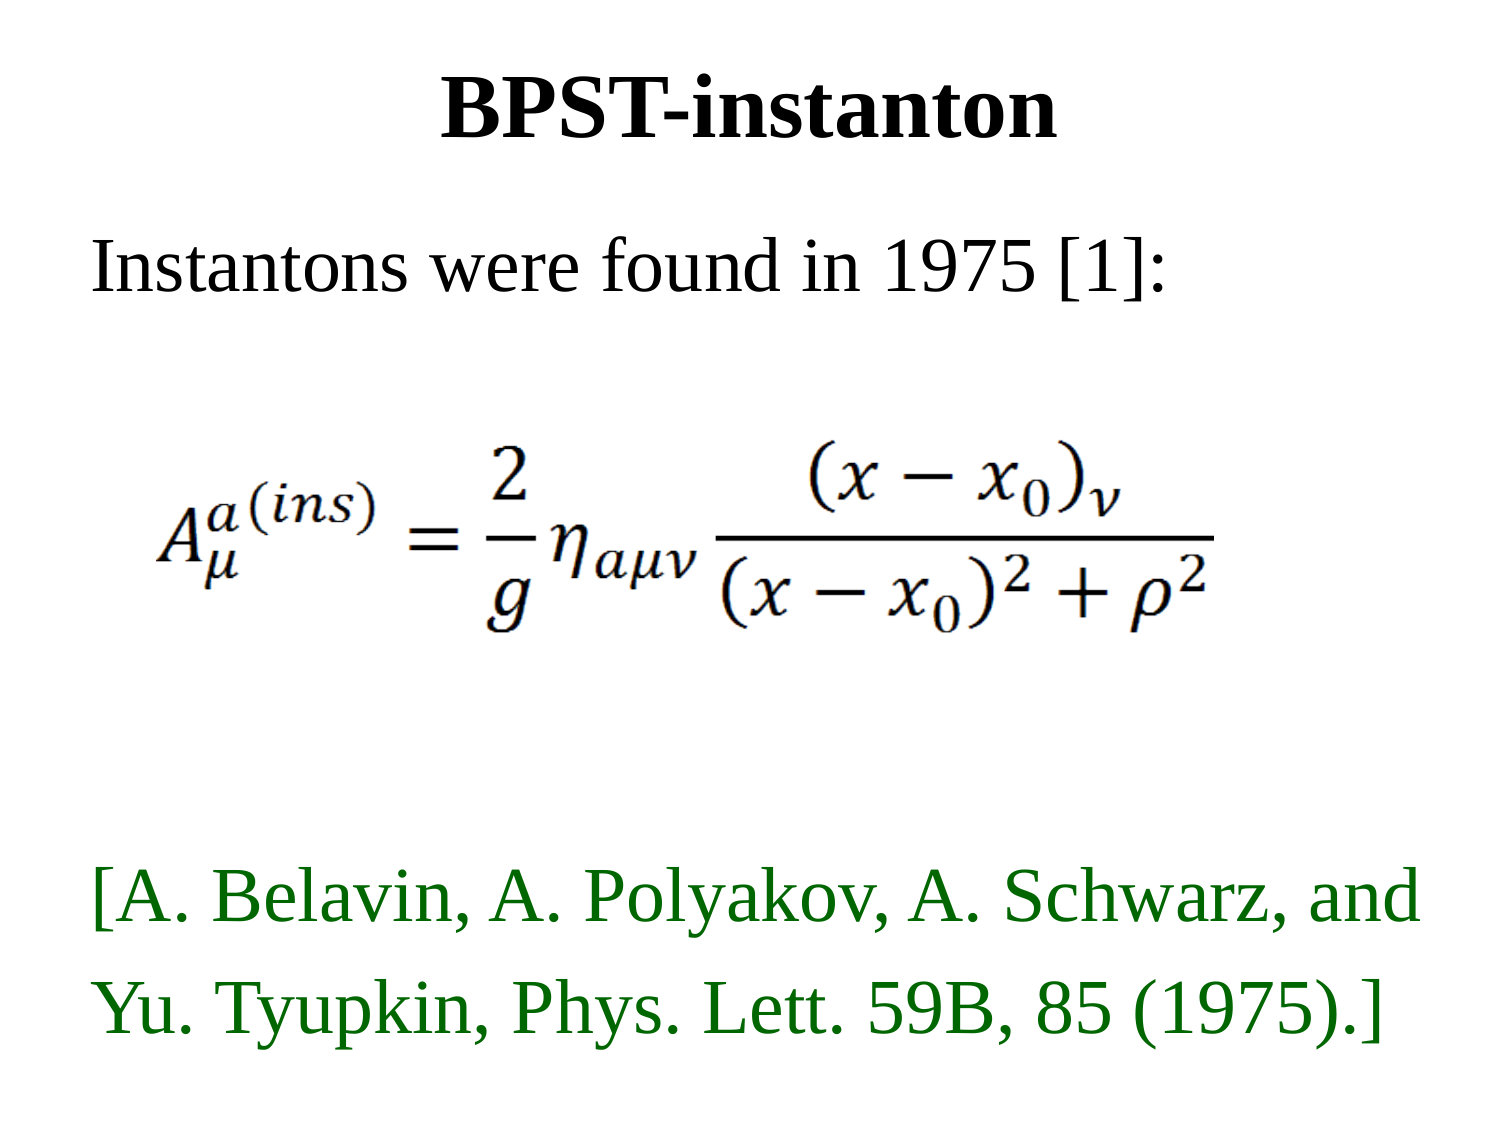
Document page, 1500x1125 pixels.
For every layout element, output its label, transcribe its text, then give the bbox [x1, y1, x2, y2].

list Instantons were found in 1975 [1]: [A. Belavin, A. Polyakov, A. Schwarz, and Yu. Tyupkin, Phys. Lett. 59B, 85 (1975).] [75, 187, 1465, 1079]
title BPST-instanton [75, 23, 1425, 178]
picture [155, 433, 1215, 651]
